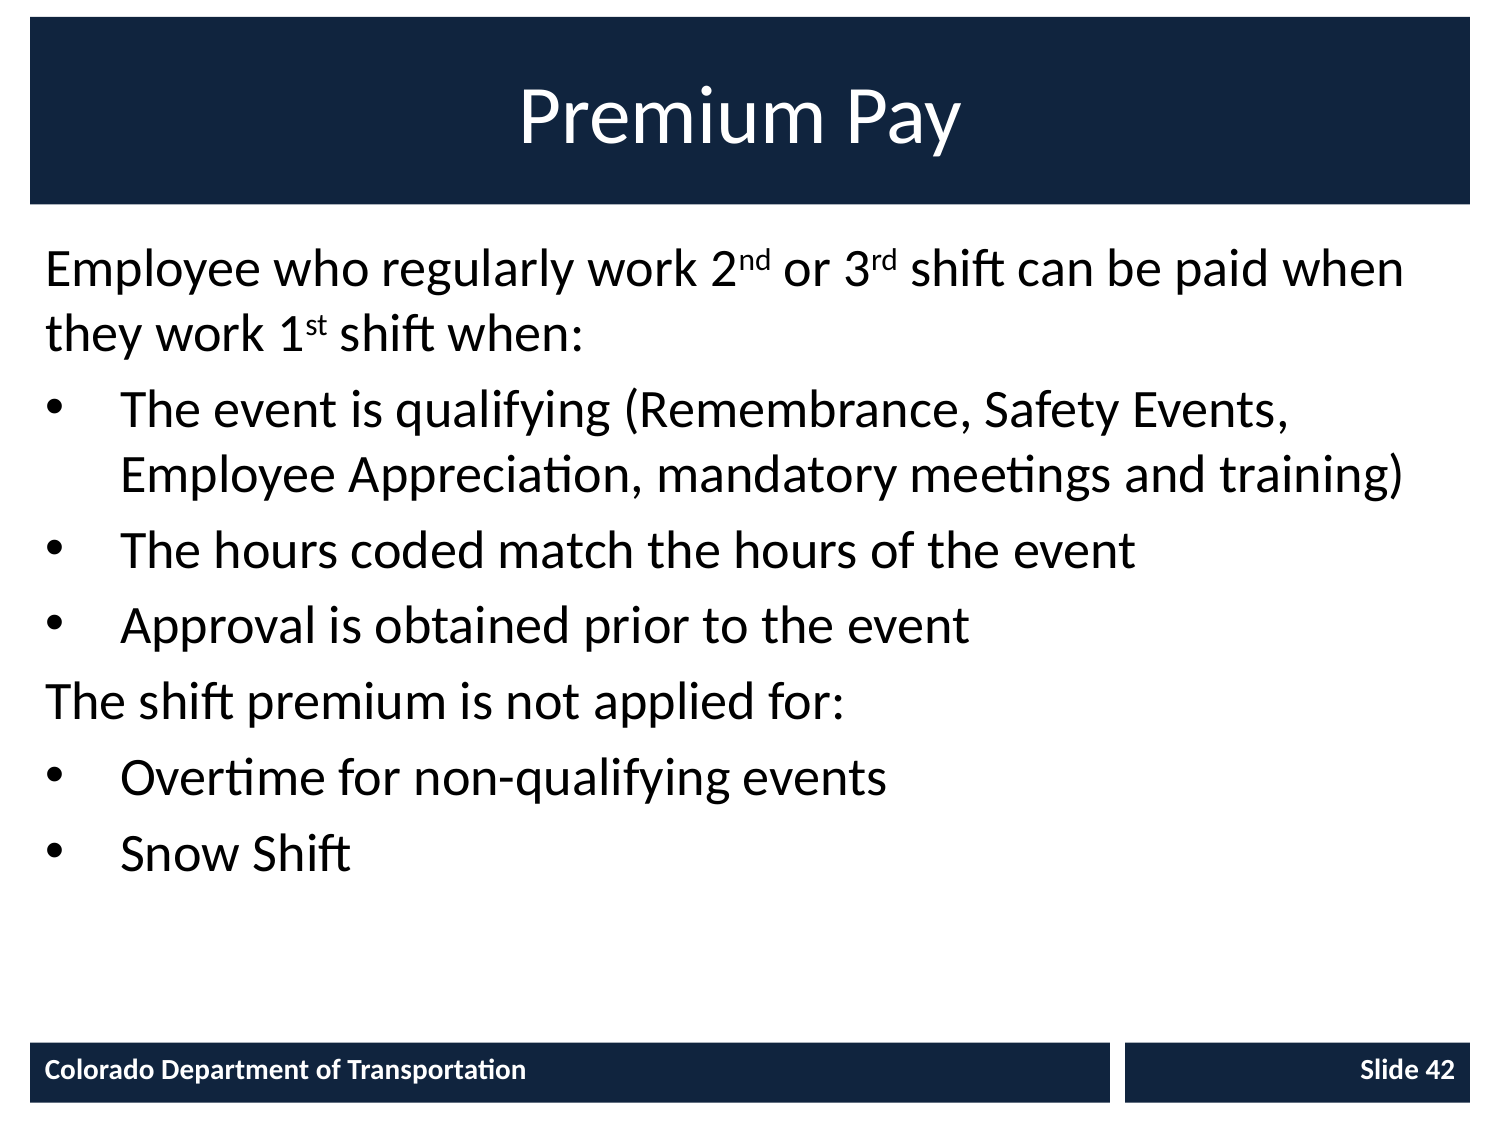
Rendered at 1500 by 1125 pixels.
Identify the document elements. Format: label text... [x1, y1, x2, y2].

slide_number Slide 42 [1125, 1042, 1470, 1103]
footer Colorado Department of Transportation [30, 1042, 1110, 1103]
title Premium Pay [29, 16, 1471, 205]
list Employee who regularly work 2nd or 3rd shift can be paid when they work 1st shift when: The event is qualifying (Remembrance, Safety Events, Employee Appreciation, mandatory meetings and training) The hours coded match the hours of the event Approval is obtained prior to the event The shift premium is not applied for: Overtime for non-qualifying events Snow Shift [29, 224, 1471, 1036]
